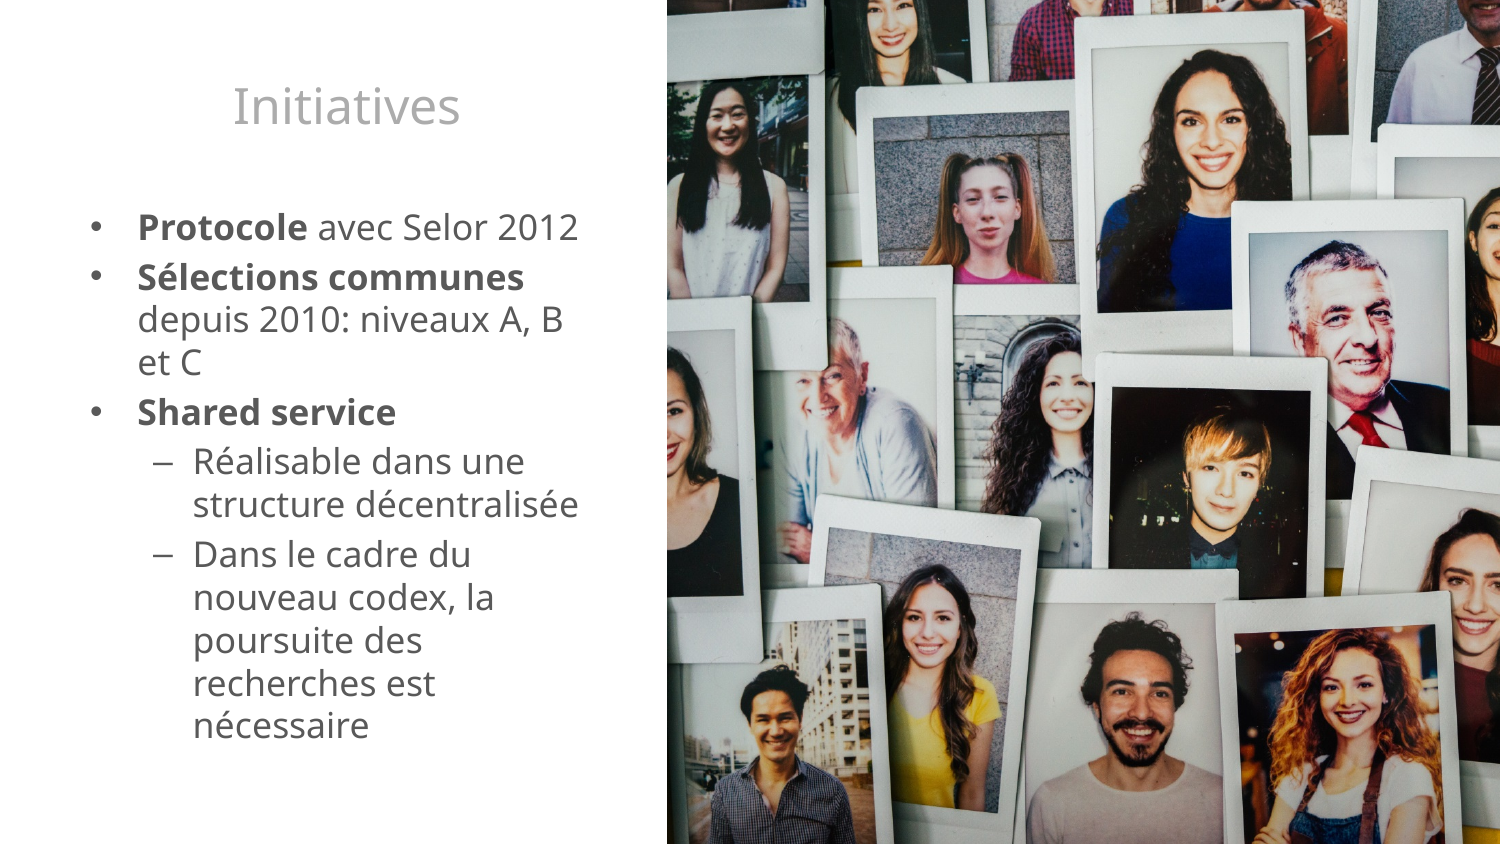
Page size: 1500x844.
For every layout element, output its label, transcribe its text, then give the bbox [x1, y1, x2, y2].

list Protocole avec Selor 2012 Sélections communes depuis 2010: niveaux A, B et C Shared service Réalisable dans une structure décentralisée Dans le cadre du nouveau codex, la poursuite des recherches est nécessaire [75, 196, 621, 754]
picture [667, 0, 1500, 844]
title Initiatives [75, 33, 621, 175]
